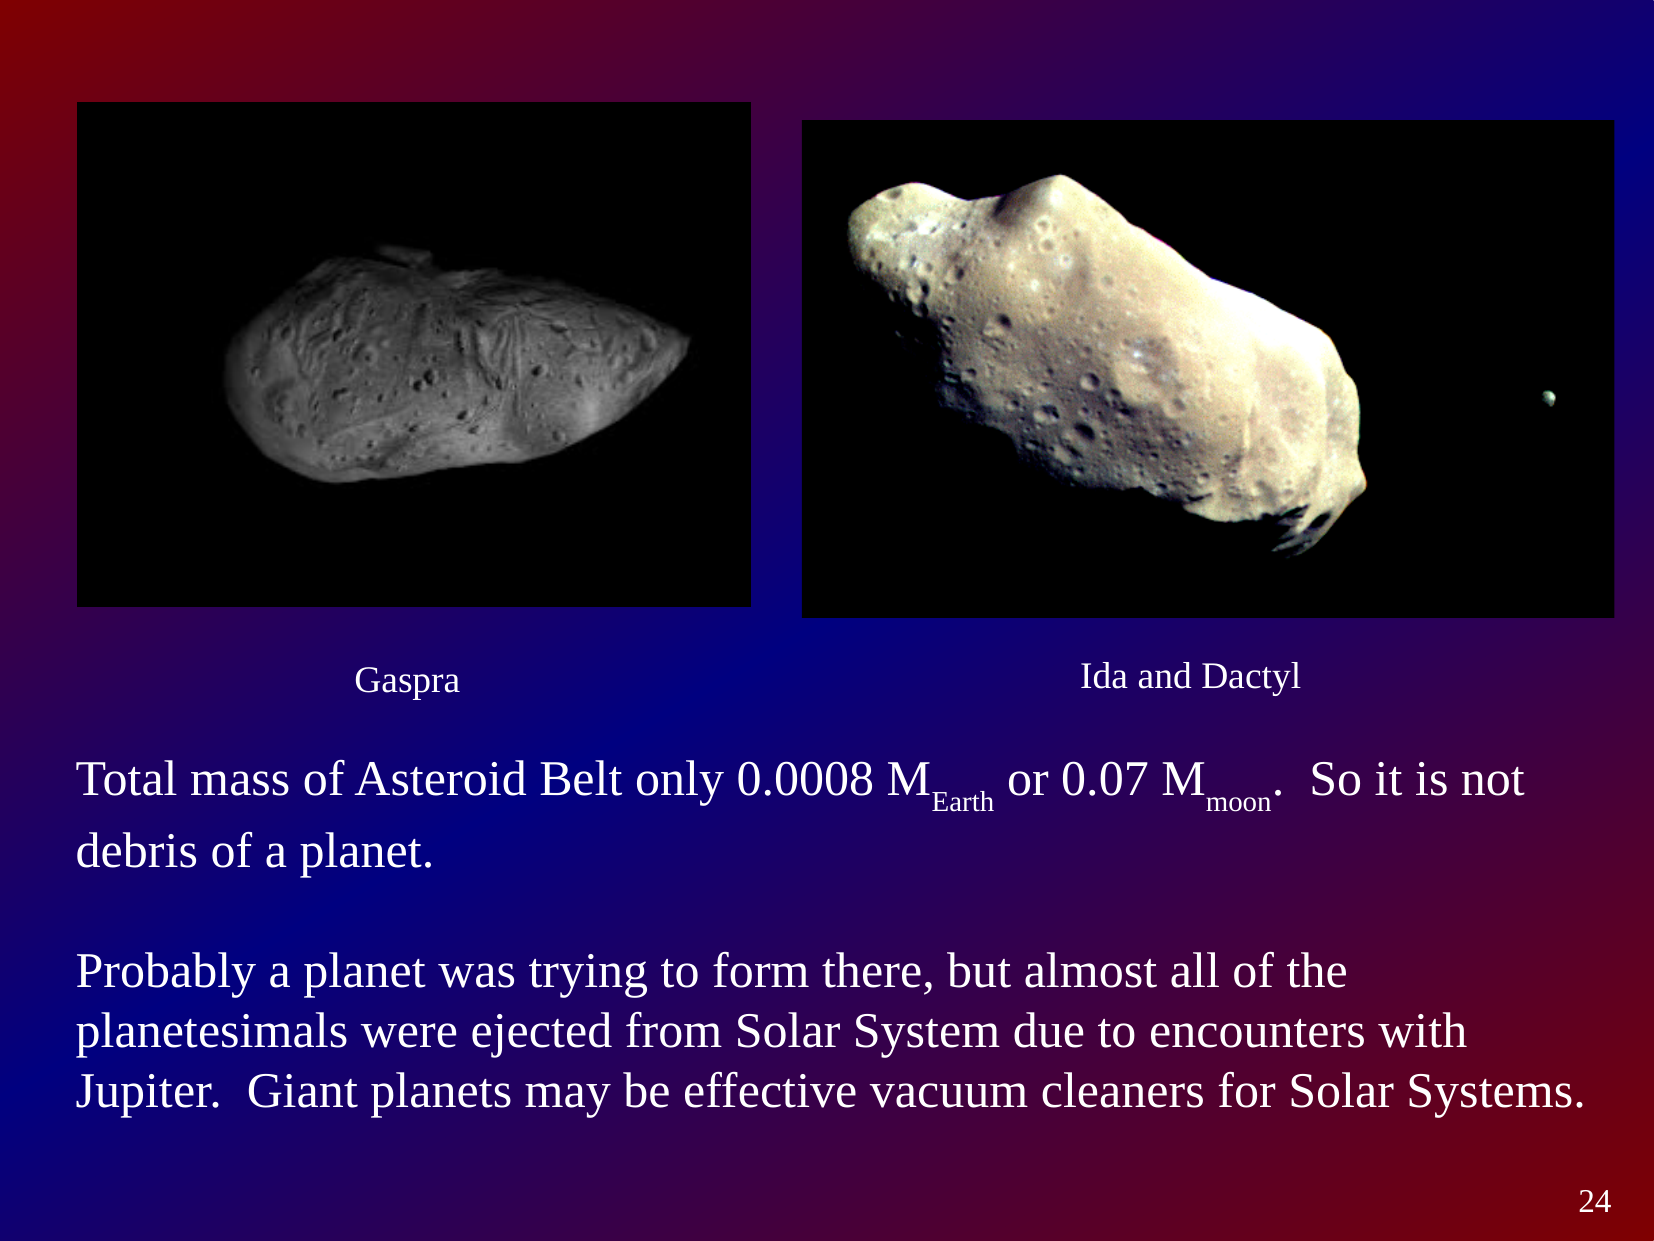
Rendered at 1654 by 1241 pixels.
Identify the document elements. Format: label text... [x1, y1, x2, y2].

text_box Ida and Dactyl [1061, 651, 1321, 697]
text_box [76, 101, 752, 608]
text_box Gaspra [340, 654, 474, 700]
text_box Total mass of Asteroid Belt only 0.0008 MEarth or 0.07 Mmoon. So it is not debris of a planet. Probably a planet was trying to form there, but almost all of the planetesimals were ejected from Solar System due to encounters with Jupiter. Giant planets may be effective vacuum cleaners for Solar Systems. [75, 744, 1599, 1118]
picture [801, 119, 1615, 618]
slide_number 24 [1240, 1166, 1627, 1233]
